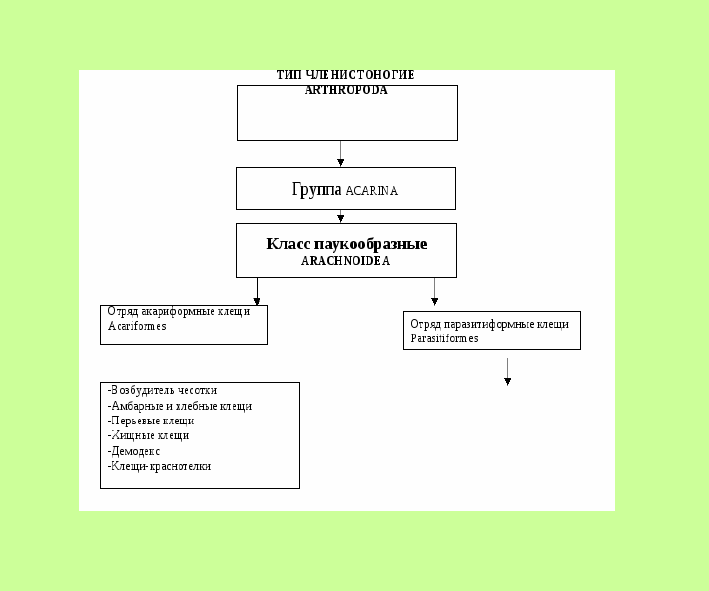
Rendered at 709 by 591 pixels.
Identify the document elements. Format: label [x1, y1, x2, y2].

picture [79, 70, 615, 511]
